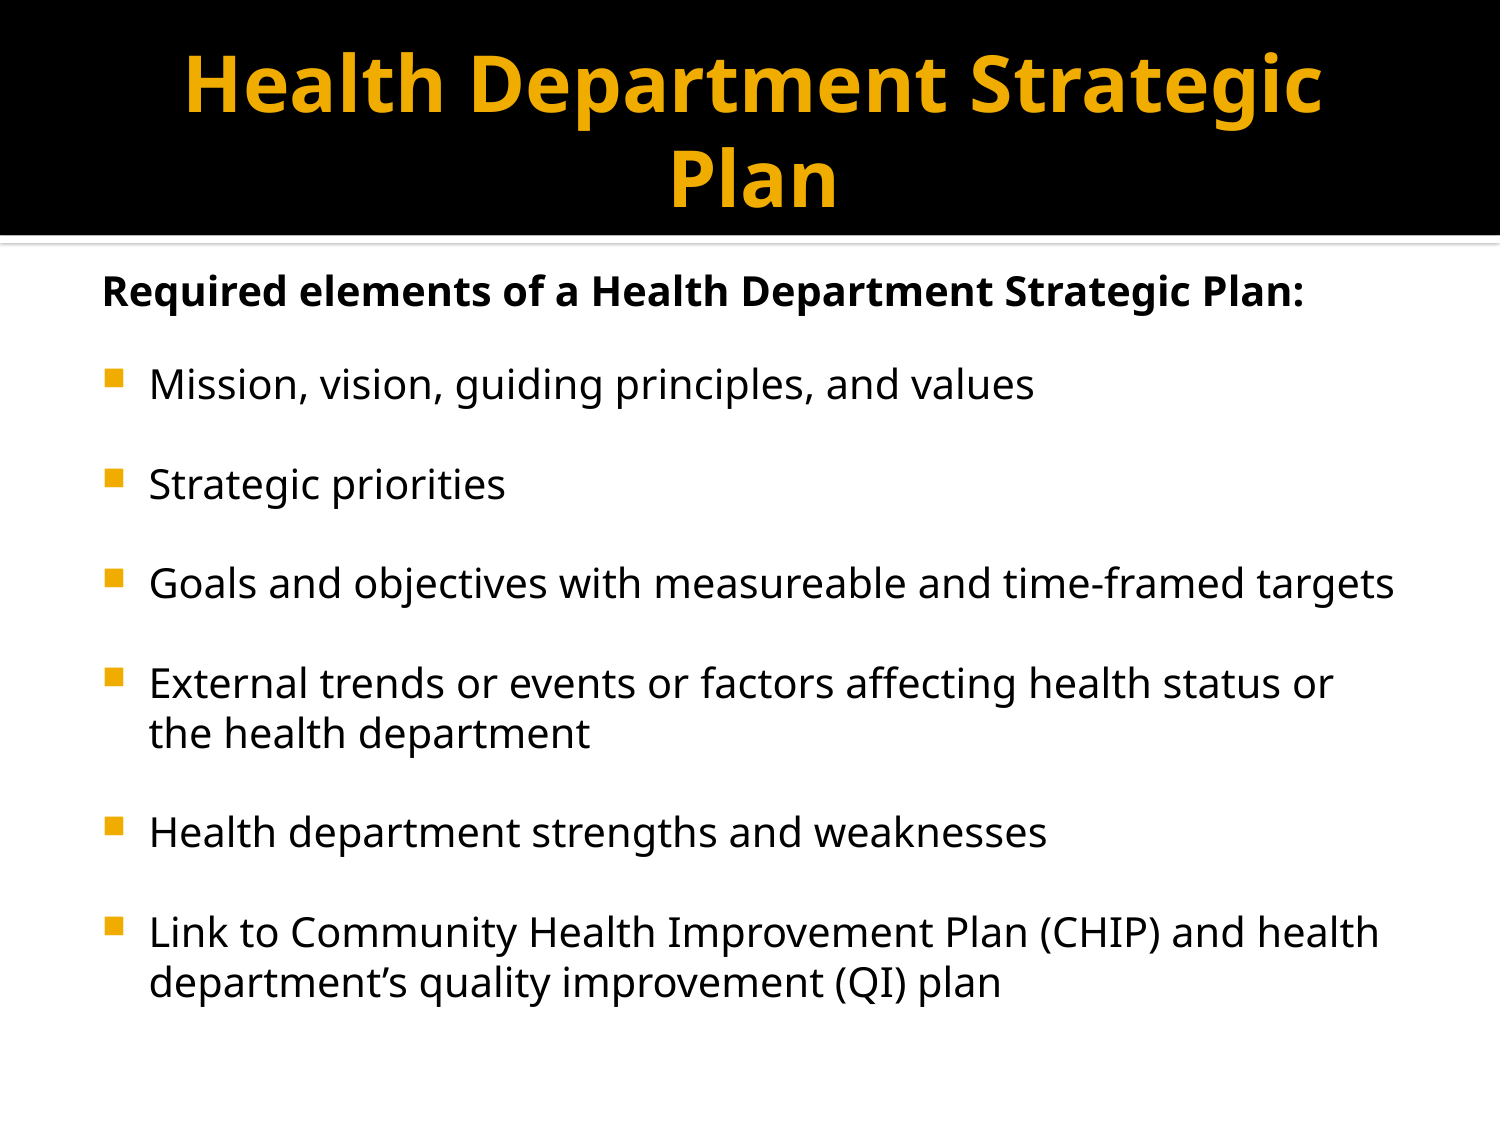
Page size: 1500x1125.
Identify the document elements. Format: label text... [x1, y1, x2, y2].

title Health Department Strategic Plan [75, 25, 1425, 231]
list Required elements of a Health Department Strategic Plan: Mission, vision, guiding principles, and values Strategic priorities Goals and objectives with measureable and time-framed targets External trends or events or factors affecting health status or the health department Health department strengths and weaknesses Link to Community Health Improvement Plan (CHIP) and health department’s quality improvement (QI) plan [75, 249, 1425, 1050]
